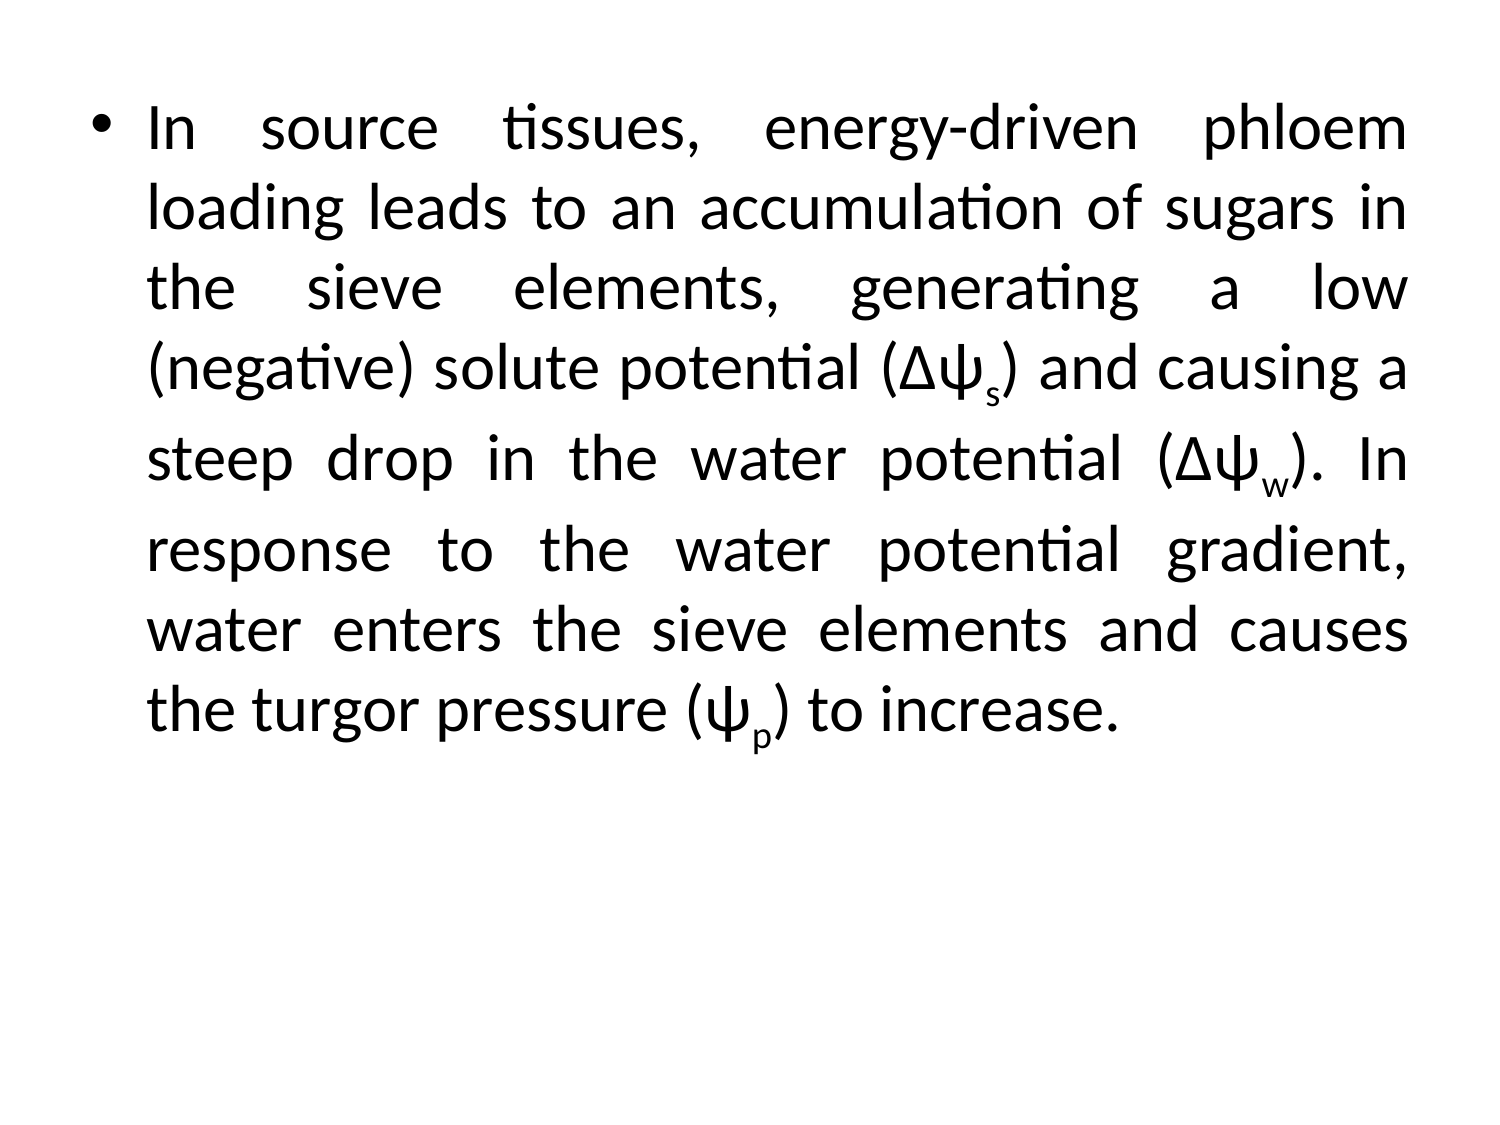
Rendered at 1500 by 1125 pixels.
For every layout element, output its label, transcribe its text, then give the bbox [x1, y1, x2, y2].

list In source tissues, energy-driven phloem loading leads to an accumulation of sugars in the sieve elements, generating a low (negative) solute potential (Δψs) and causing a steep drop in the water potential (Δψw). In response to the water potential gradient, water enters the sieve elements and causes the turgor pressure (ψp) to increase. [75, 75, 1425, 1005]
